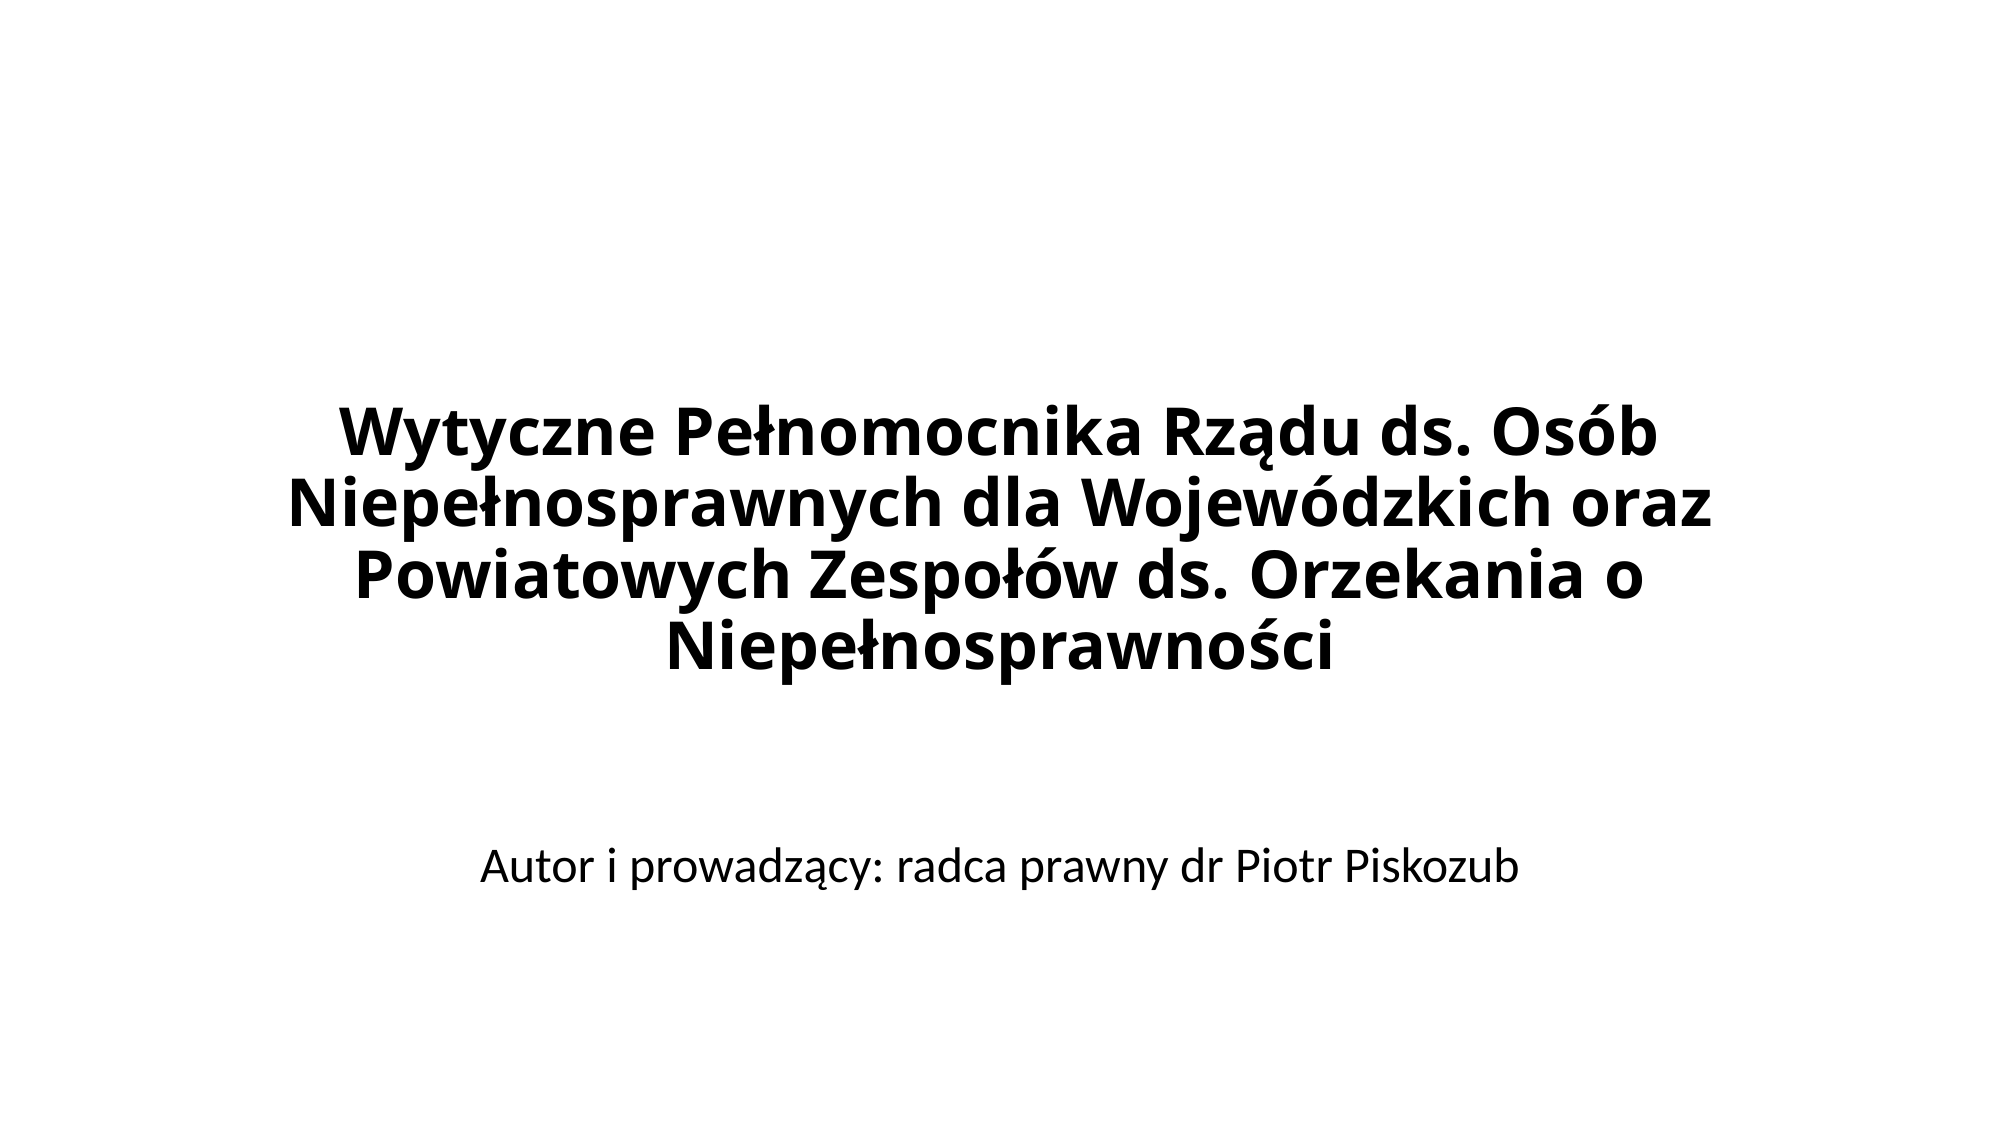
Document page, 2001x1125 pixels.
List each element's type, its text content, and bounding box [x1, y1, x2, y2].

subtitle Autor i prowadzący: radca prawny dr Piotr Piskozub [249, 751, 1750, 1023]
title Wytyczne Pełnomocnika Rządu ds. Osób Niepełnosprawnych dla Wojewódzkich oraz Powiatowych Zespołów ds. Orzekania o Niepełnosprawności [249, 380, 1750, 692]
